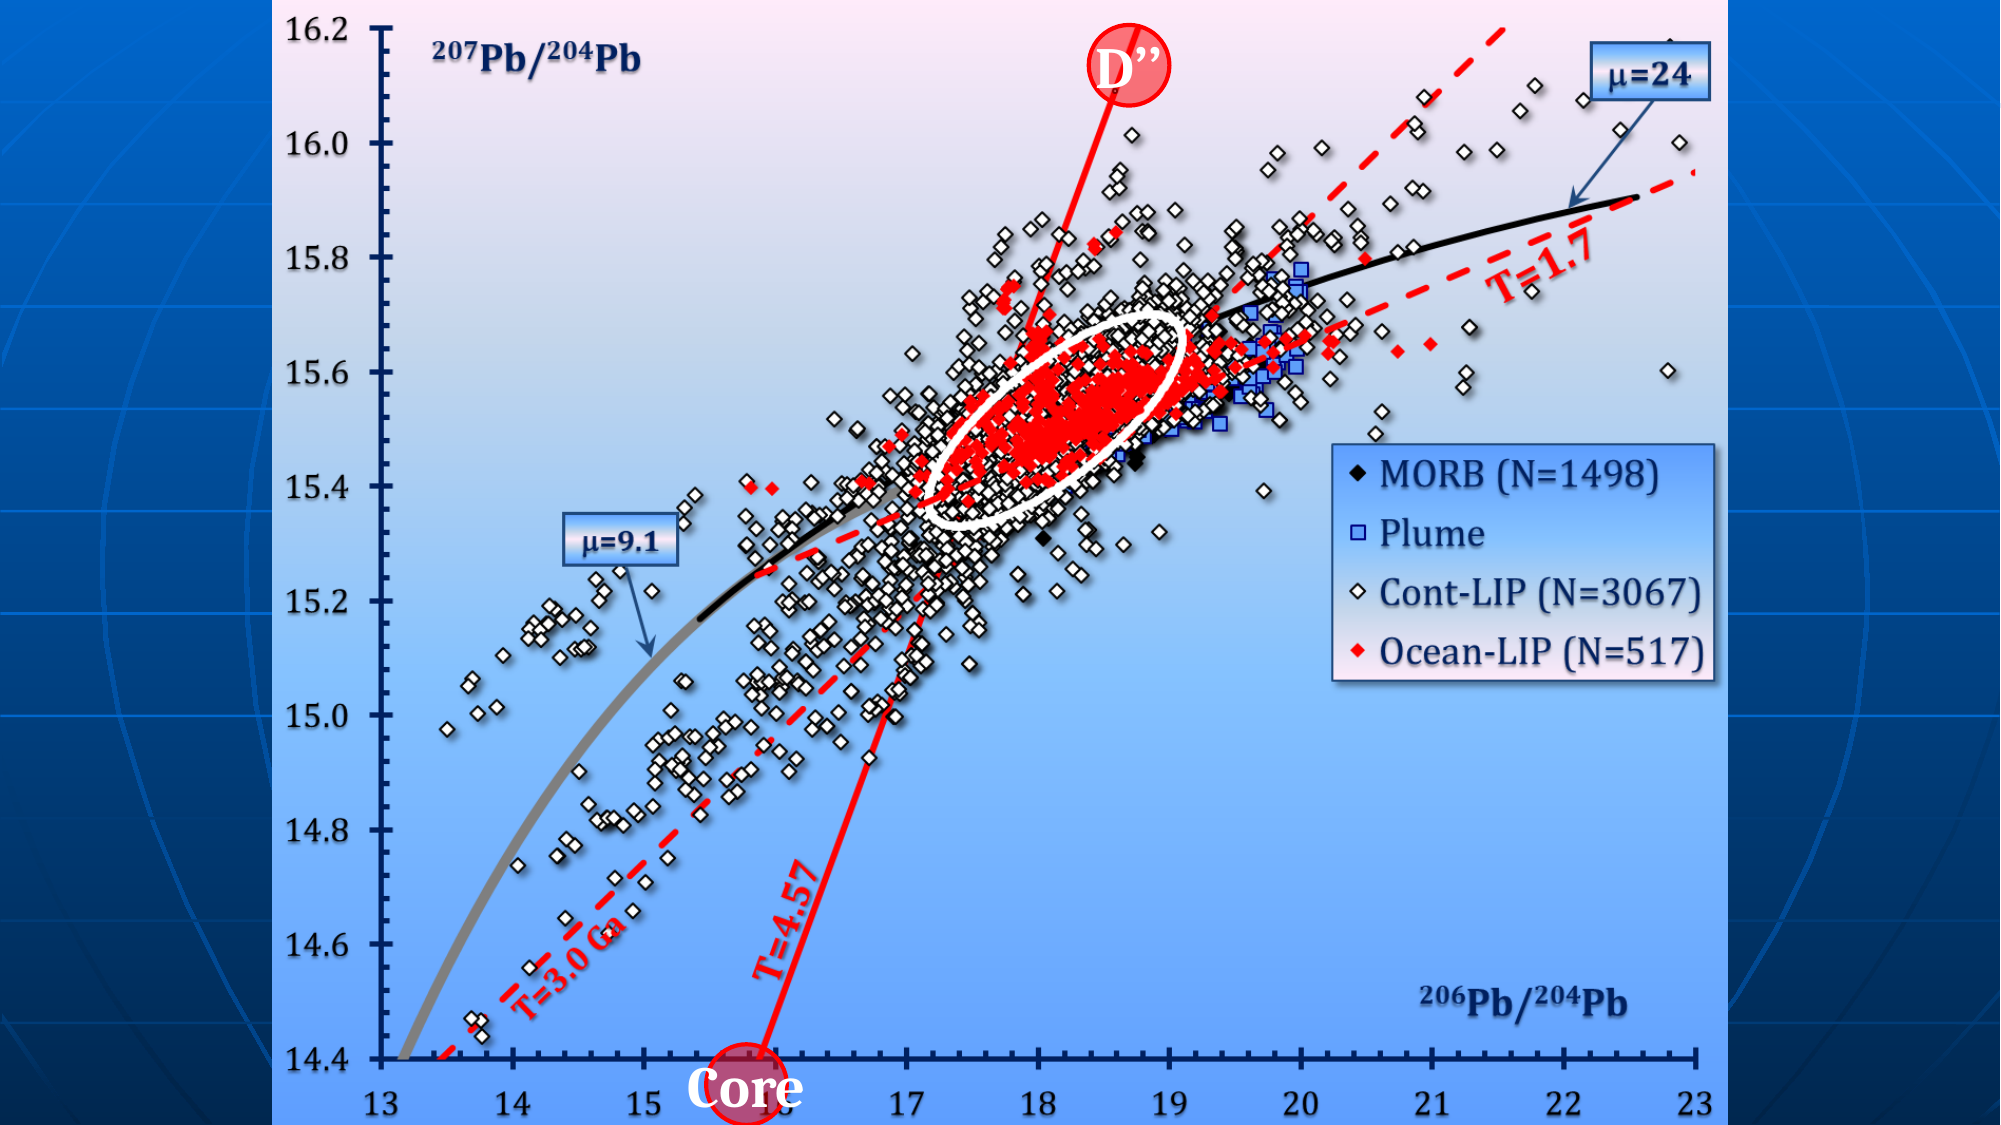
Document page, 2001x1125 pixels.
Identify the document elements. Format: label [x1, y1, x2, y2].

picture [272, 0, 1728, 1125]
